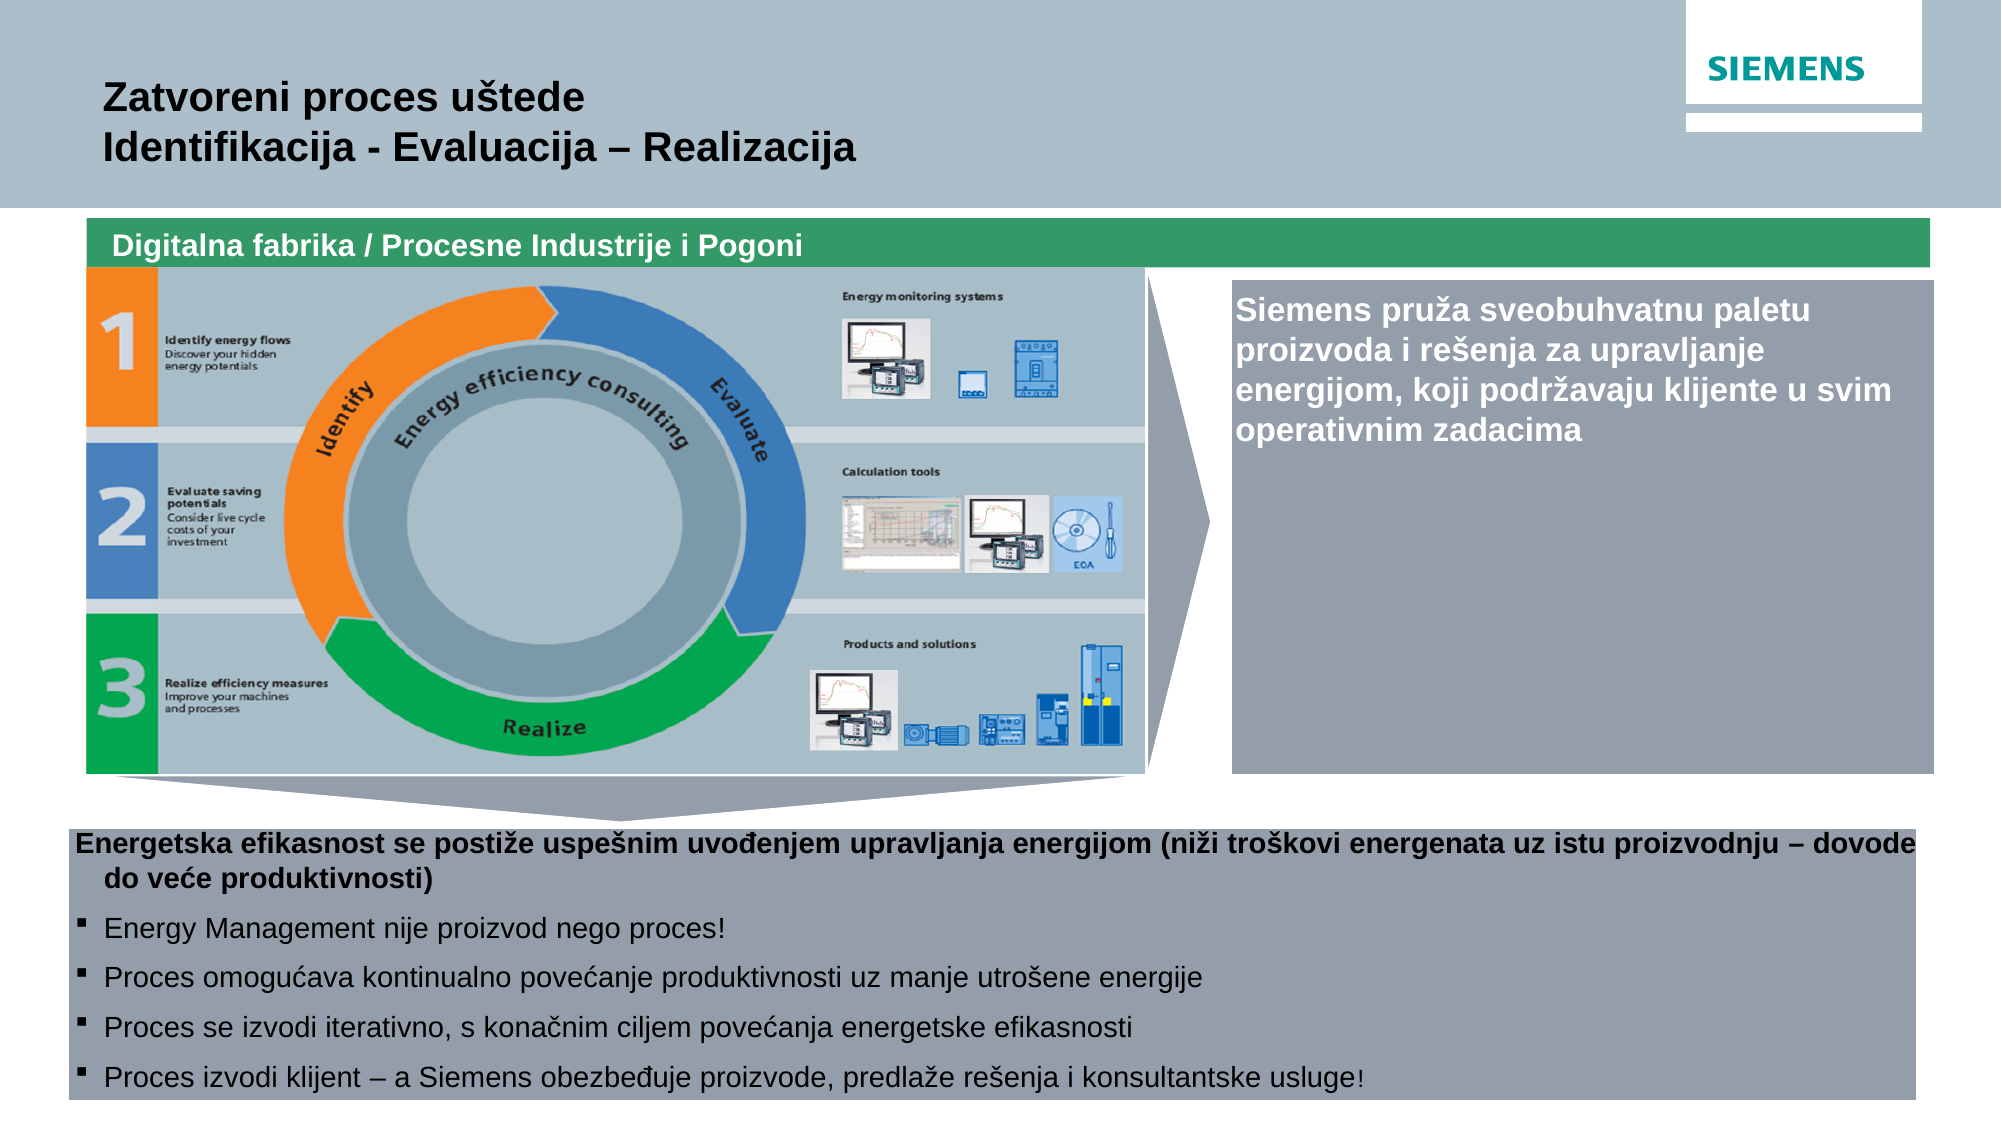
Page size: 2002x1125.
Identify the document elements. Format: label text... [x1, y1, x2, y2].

text_box Energetska efikasnost se postiže uspešnim uvođenjem upravljanja energijom (niži troškovi energenata uz istu proizvodnju – dovode do veće produktivnosti) Energy Management nije proizvod nego proces! Proces omogućava kontinualno povećanje produktivnosti uz manje utrošene energije Proces se izvodi iterativno, s konačnim ciljem povećanja energetske efikasnosti Proces izvodi klijent – a Siemens obezbeđuje proizvode, predlaže rešenja i konsultantske usluge! [1151, 824, 1931, 1093]
text_box [1150, 218, 1939, 1010]
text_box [1148, 268, 1212, 776]
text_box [68, 828, 1918, 1102]
picture [85, 266, 1145, 774]
title Zatvoreni proces uštede Identifikacija - Evaluacija – Realizacija [0, 0, 2001, 209]
text_box [86, 218, 1931, 268]
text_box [1231, 278, 1936, 776]
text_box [94, 780, 1147, 823]
text_box Digitalna fabrika / Procesne Industrije i Pogoni [111, 224, 805, 263]
